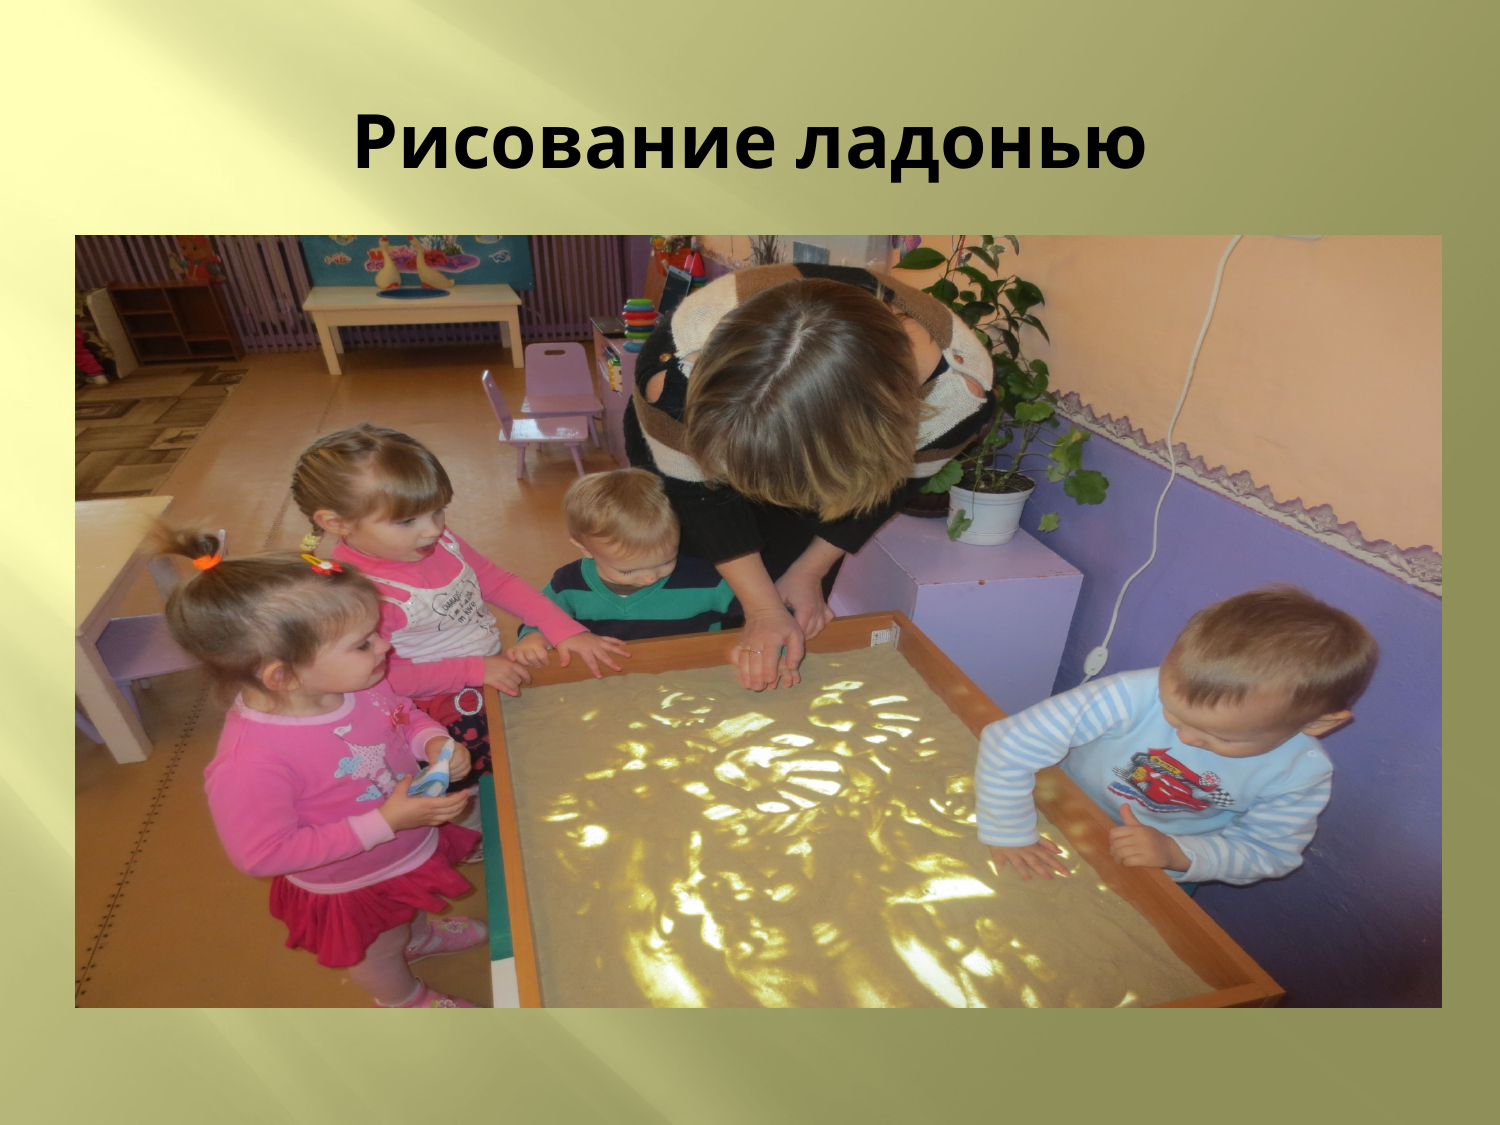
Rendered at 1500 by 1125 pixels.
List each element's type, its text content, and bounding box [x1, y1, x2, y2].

title Рисование ладонью [75, 45, 1425, 233]
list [74, 234, 1442, 1008]
